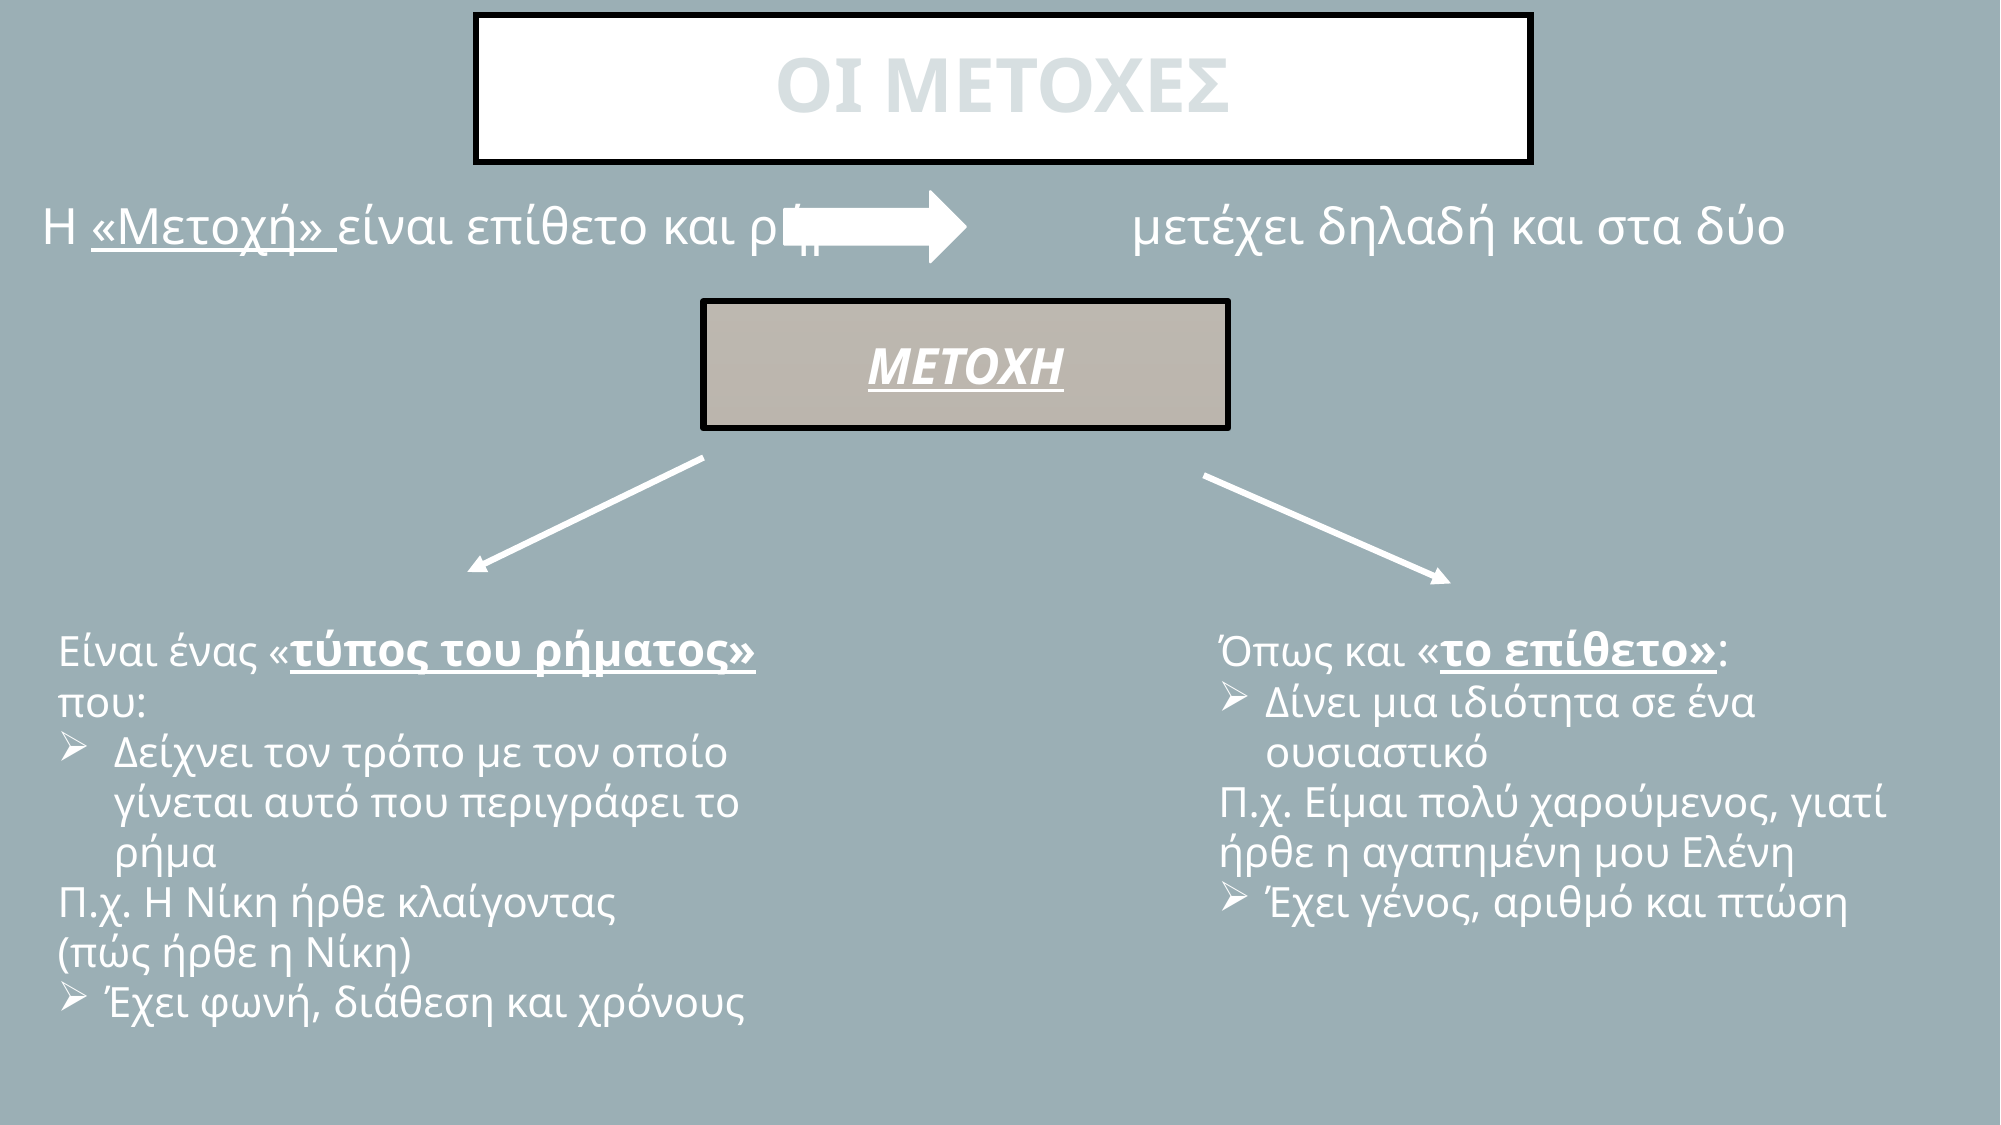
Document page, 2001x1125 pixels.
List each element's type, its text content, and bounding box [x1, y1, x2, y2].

text_box Είναι ένας «τύπος του ρήματος» που: Δείχνει τον τρόπο με τον οποίο γίνεται αυτό που περιγράφει το ρήμα Π.χ. Η Νίκη ήρθε κλαίγοντας (πώς ήρθε η Νίκη) Έχει φωνή, διάθεση και χρόνους [42, 613, 797, 1034]
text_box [1203, 475, 1451, 584]
text_box Όπως και «το επίθετο»: Δίνει μια ιδιότητα σε ένα ουσιαστικό Π.χ. Είμαι πολύ χαρούμενος, γιατί ήρθε η αγαπημένη μου Ελένη Έχει γένος, αριθμό και πτώση [1203, 613, 1937, 934]
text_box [467, 457, 704, 572]
text_box [783, 190, 967, 264]
text_box ΜΕΤΟΧΗ [703, 301, 1229, 429]
subtitle Η «Μετοχή» είναι επίθετο και ρήμα μετέχει δηλαδή και στα δύο [0, 186, 2000, 1125]
title ΟΙ ΜΕΤΟΧΕΣ [473, 12, 1534, 165]
